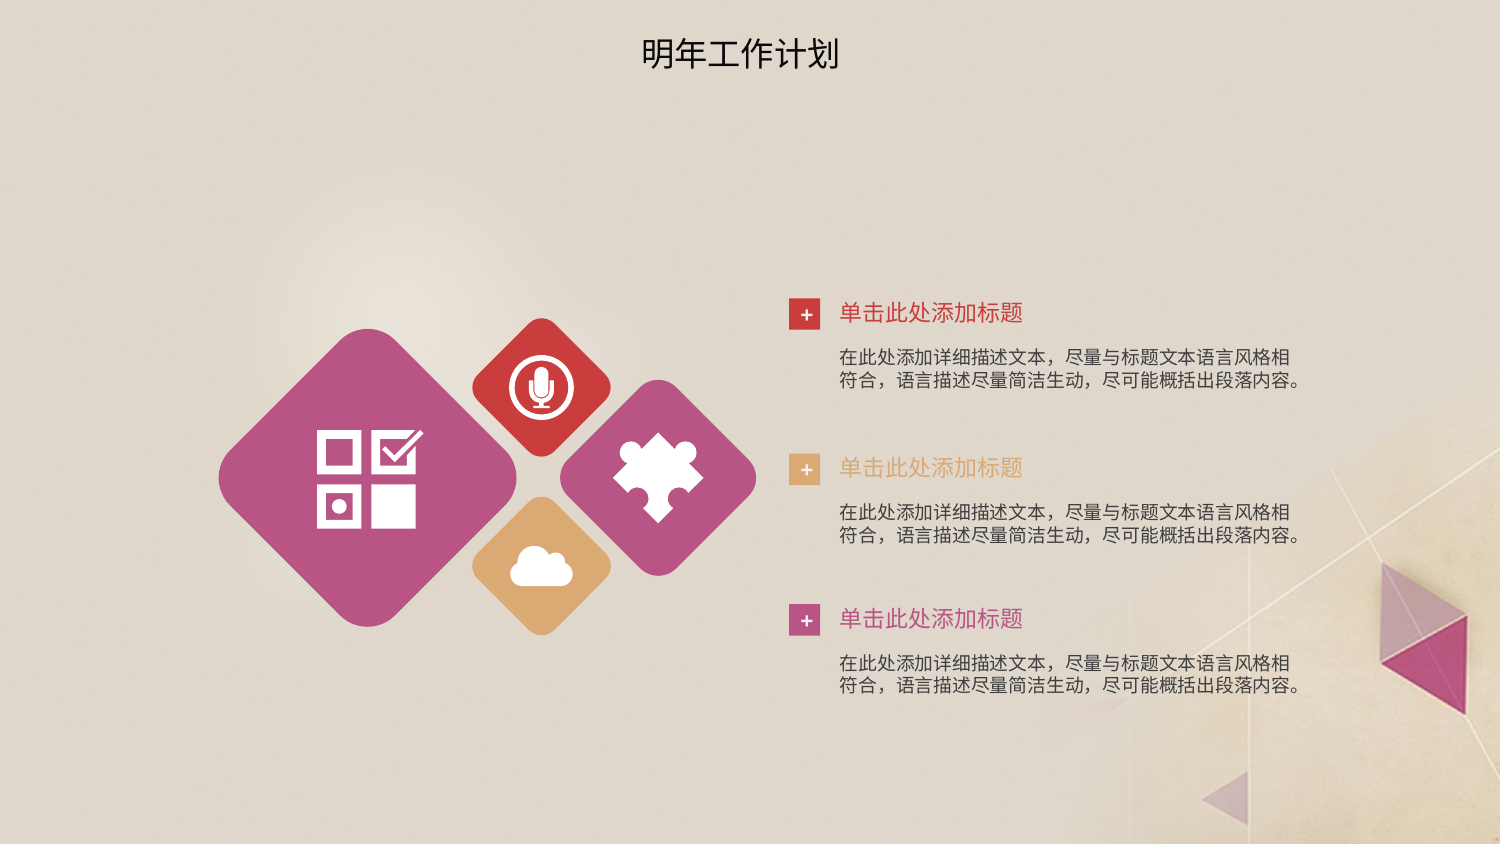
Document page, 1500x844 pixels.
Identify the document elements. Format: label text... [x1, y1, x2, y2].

text_box 明年工作计划 [626, 25, 868, 81]
text_box + [789, 298, 821, 330]
text_box 单击此处添加标题 在此处添加详细描述文本，尽量与标题文本语言风格相符合，语言描述尽量简洁生动，尽可能概括出段落内容。 [824, 291, 1306, 399]
picture [0, 0, 1500, 844]
text_box + [789, 453, 821, 486]
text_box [581, 400, 735, 555]
text_box 单击此处添加标题 在此处添加详细描述文本，尽量与标题文本语言风格相符合，语言描述尽量简洁生动，尽可能概括出段落内容。 [824, 446, 1306, 554]
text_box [487, 333, 596, 442]
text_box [250, 361, 485, 595]
text_box + [789, 604, 821, 636]
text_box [487, 511, 596, 621]
text_box 单击此处添加标题 在此处添加详细描述文本，尽量与标题文本语言风格相符合，语言描述尽量简洁生动，尽可能概括出段落内容。 [824, 596, 1306, 704]
